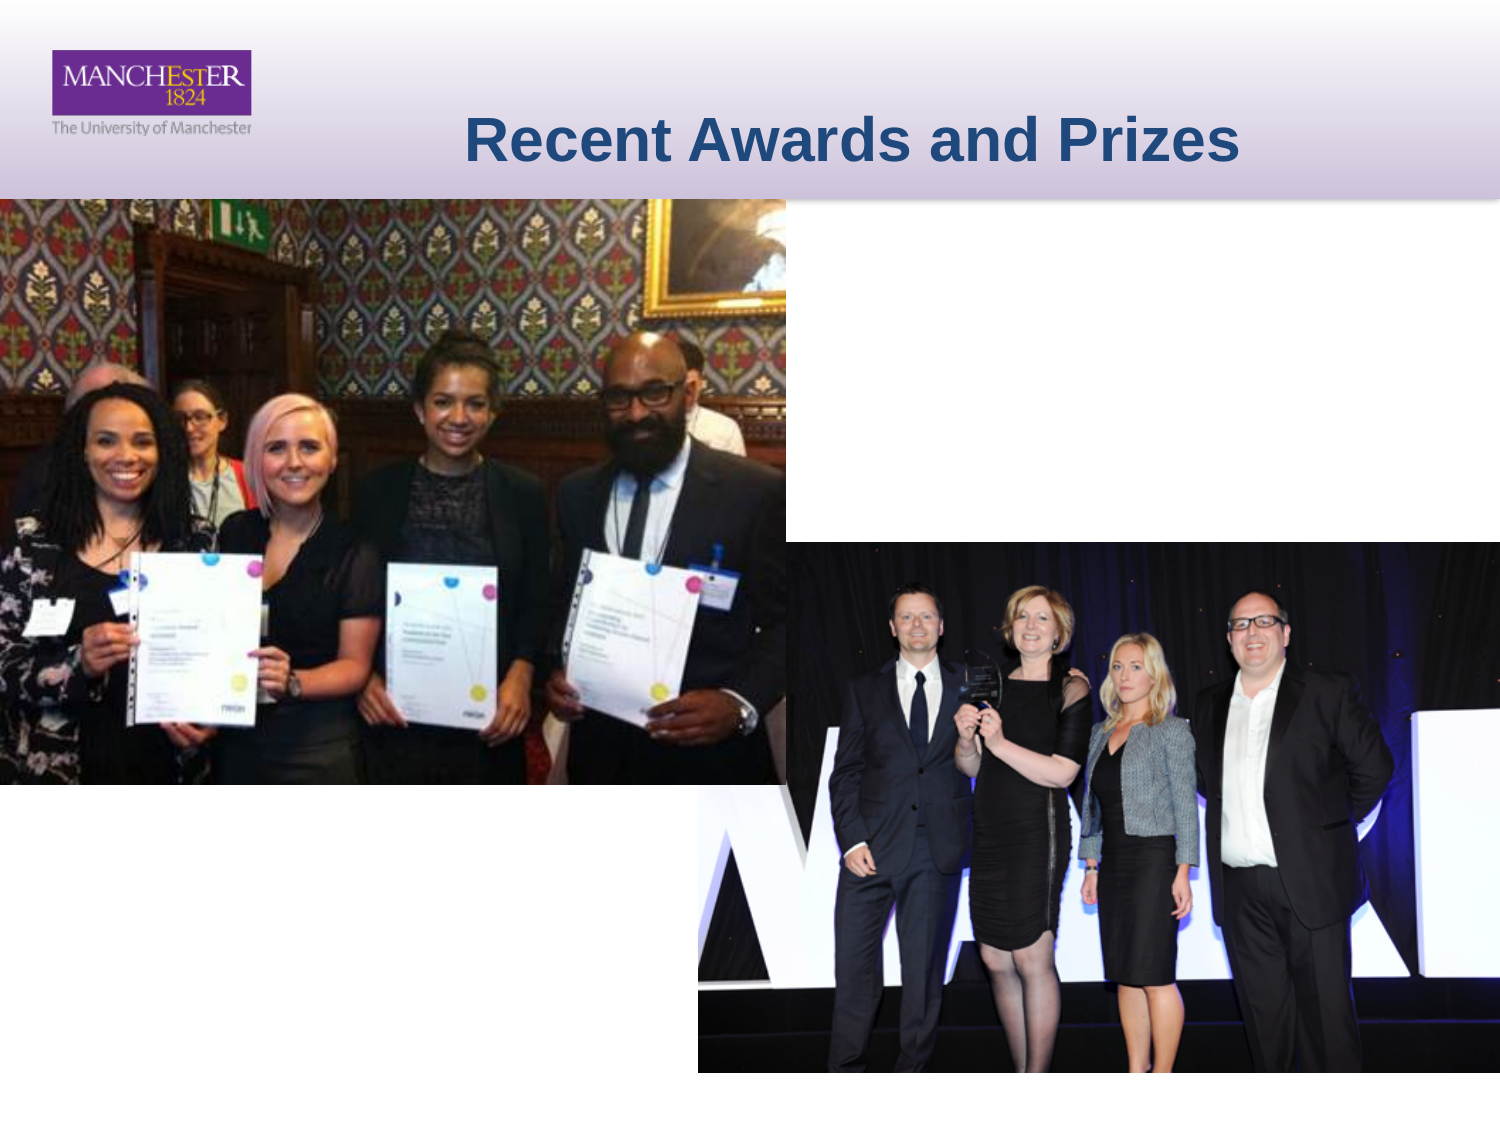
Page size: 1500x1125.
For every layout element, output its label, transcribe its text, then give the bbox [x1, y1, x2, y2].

picture [0, 199, 1500, 1073]
text_box Recent Awards and Prizes [0, 0, 1500, 199]
picture [52, 49, 252, 136]
